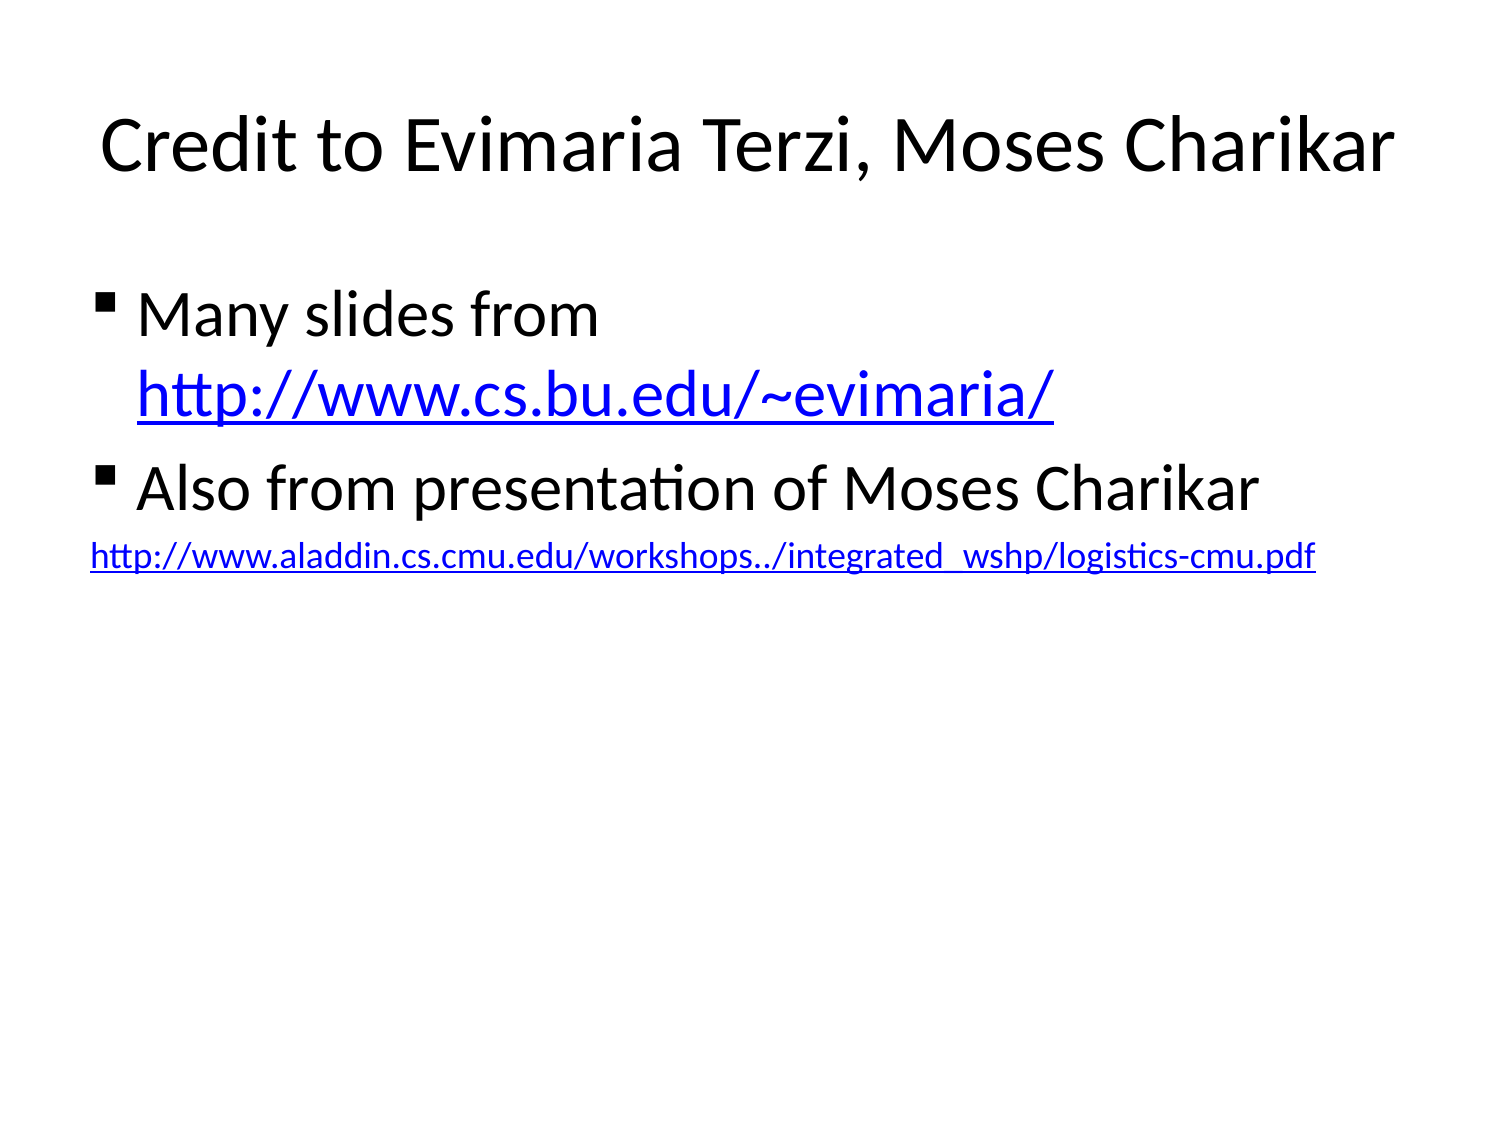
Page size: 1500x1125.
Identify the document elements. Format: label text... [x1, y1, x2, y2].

title Credit to Evimaria Terzi, Moses Charikar [75, 45, 1425, 233]
list Many slides from http://www.cs.bu.edu/~evimaria/ Also from presentation of Moses Charikar http://www.aladdin.cs.cmu.edu/workshops../integrated_wshp/logistics-cmu.pdf [0, 262, 1475, 1005]
